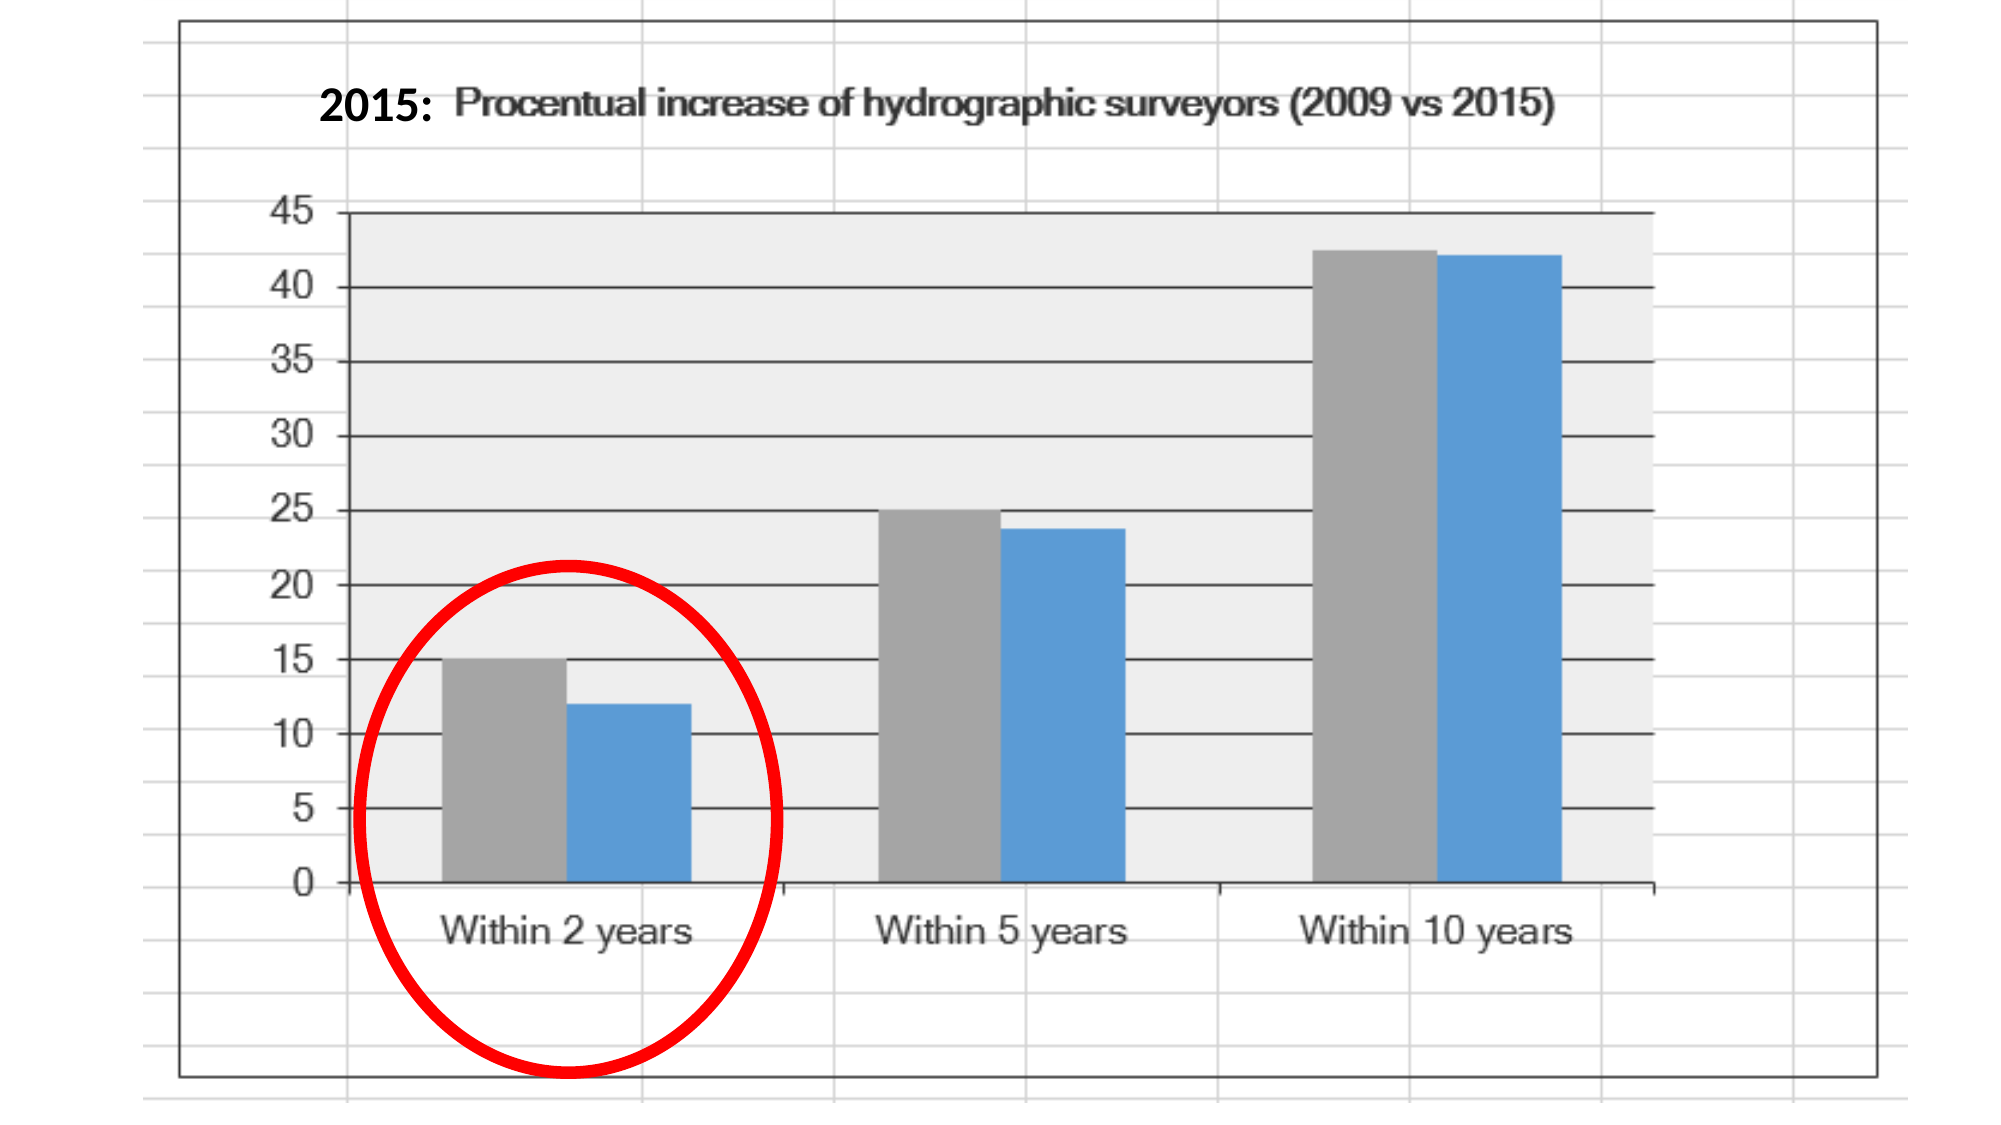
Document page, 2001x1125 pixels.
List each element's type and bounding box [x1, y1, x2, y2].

picture [143, 0, 1908, 1103]
